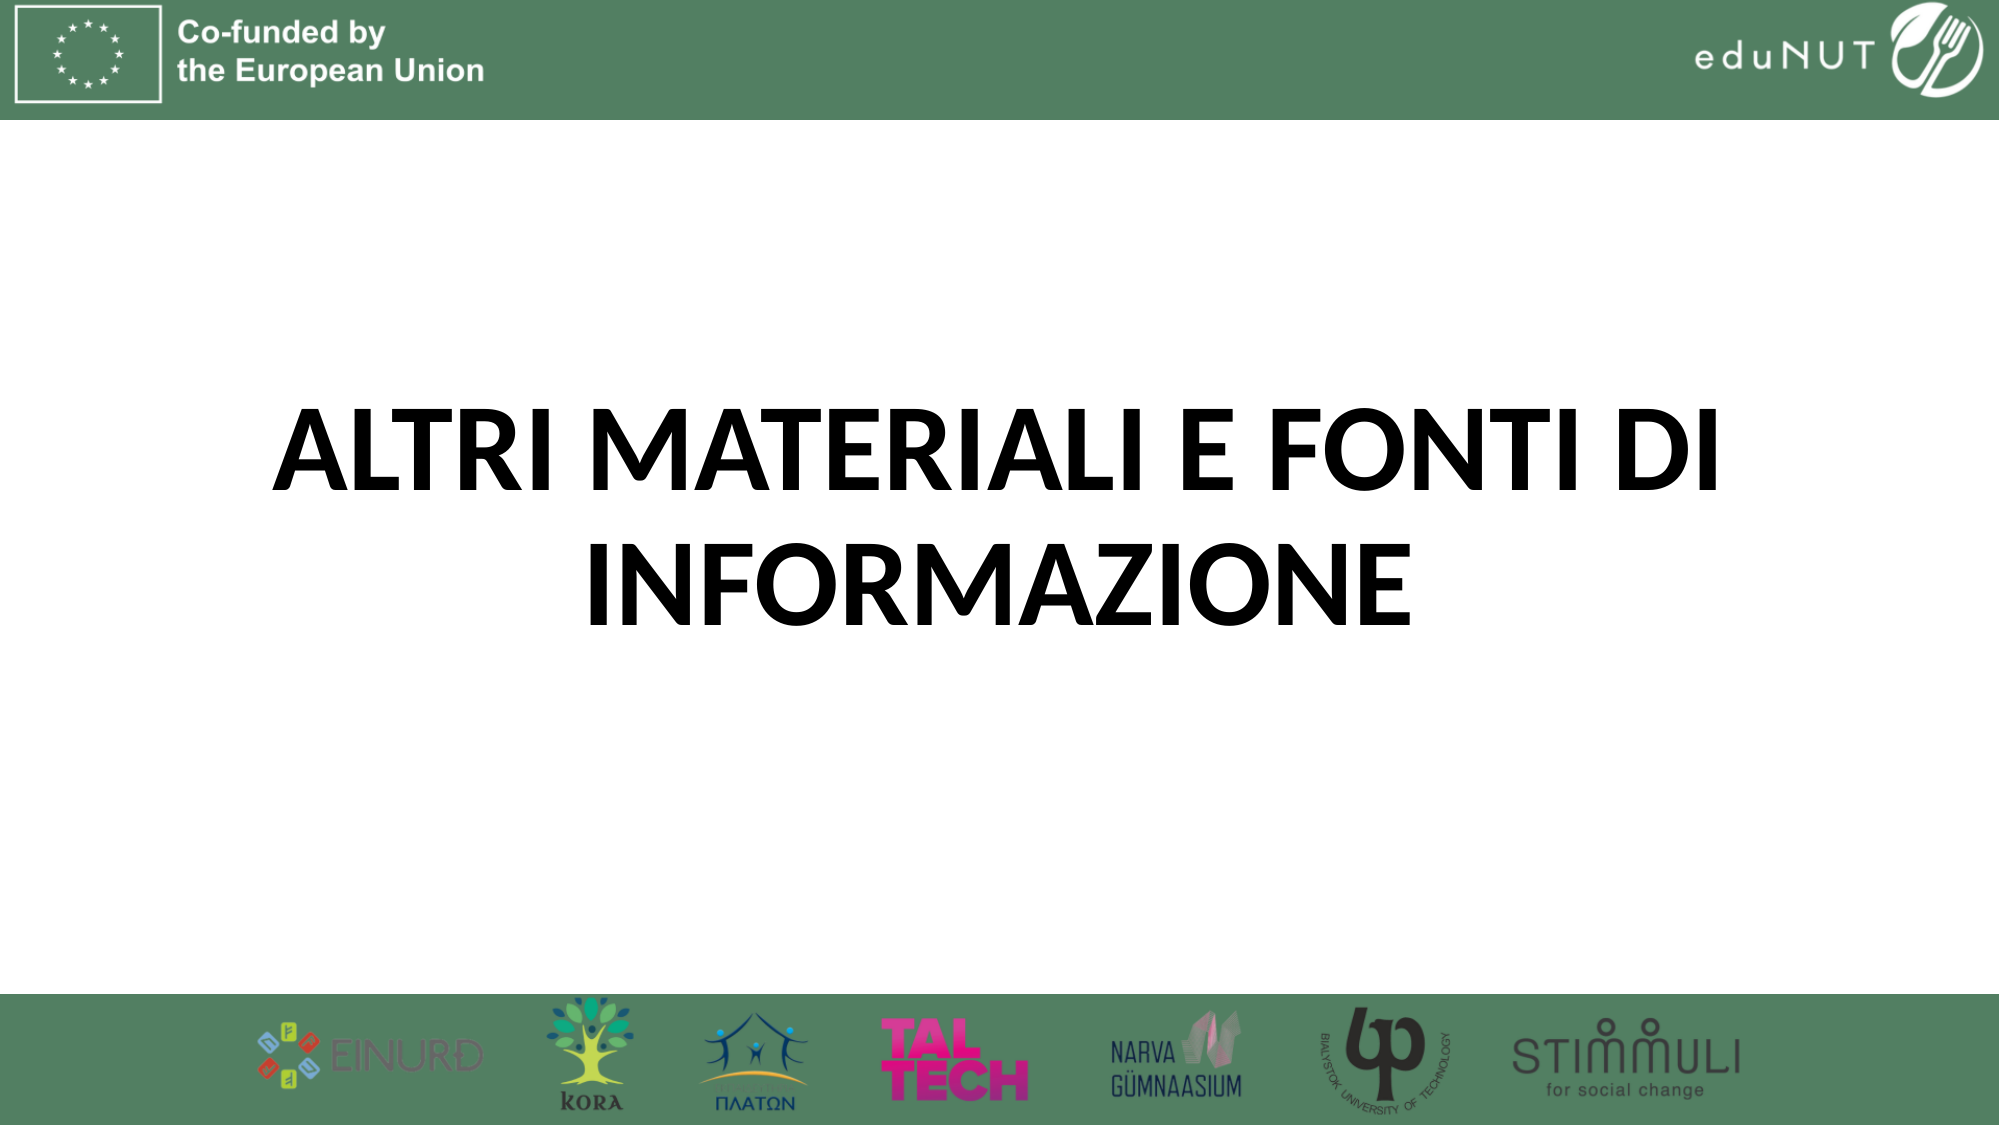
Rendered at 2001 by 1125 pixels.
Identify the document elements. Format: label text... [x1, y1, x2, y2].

picture [0, 0, 1999, 120]
title altri materiali e fonti di informazione [136, 186, 1862, 661]
picture [0, 994, 1999, 1125]
